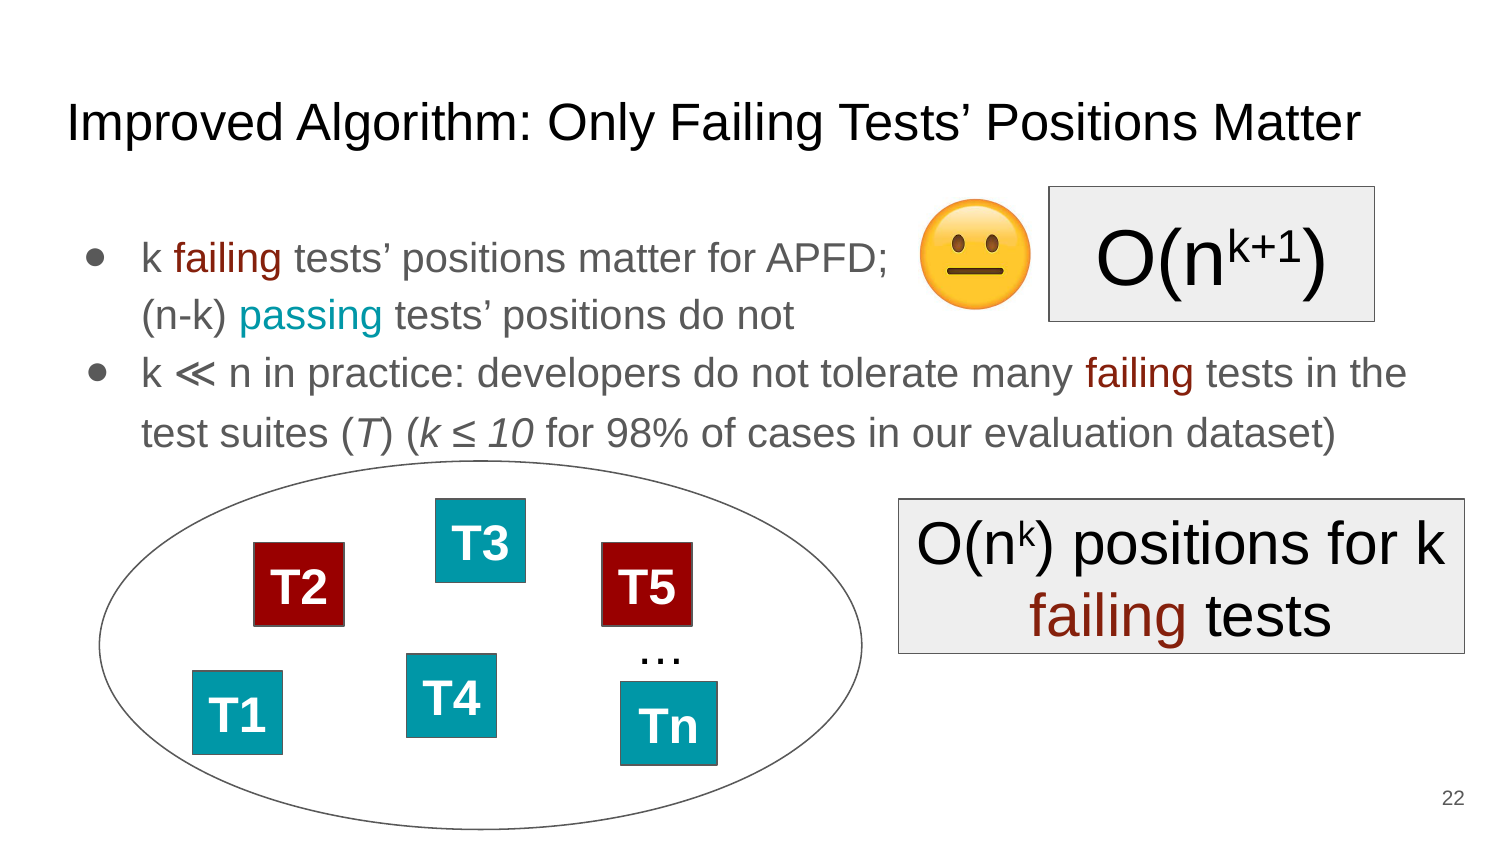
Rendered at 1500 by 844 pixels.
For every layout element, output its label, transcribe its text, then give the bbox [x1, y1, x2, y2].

text_box T5 [602, 542, 692, 626]
text_box T3 [435, 498, 526, 583]
text_box T4 [406, 653, 497, 738]
text_box … [620, 599, 759, 690]
text_box [99, 460, 862, 830]
text_box O(nk) positions for k failing tests [898, 498, 1465, 654]
slide_number 22 [1389, 764, 1480, 830]
title Improved Algorithm: Only Failing Tests’ Positions Matter [51, 72, 1449, 167]
text_box O(nk+1) [1049, 186, 1375, 322]
list k failing tests’ positions matter for APFD; (n-k) passing tests’ positions do not k ≪ n in practice: developers do not tolerate many failing tests in the test suites (T) (k ≤ 10 for 98% of cases in our evaluation dataset) [51, 207, 1480, 765]
picture [917, 196, 1033, 312]
text_box T1 [192, 671, 283, 755]
text_box T2 [254, 542, 344, 626]
text_box Tn [620, 690, 717, 765]
